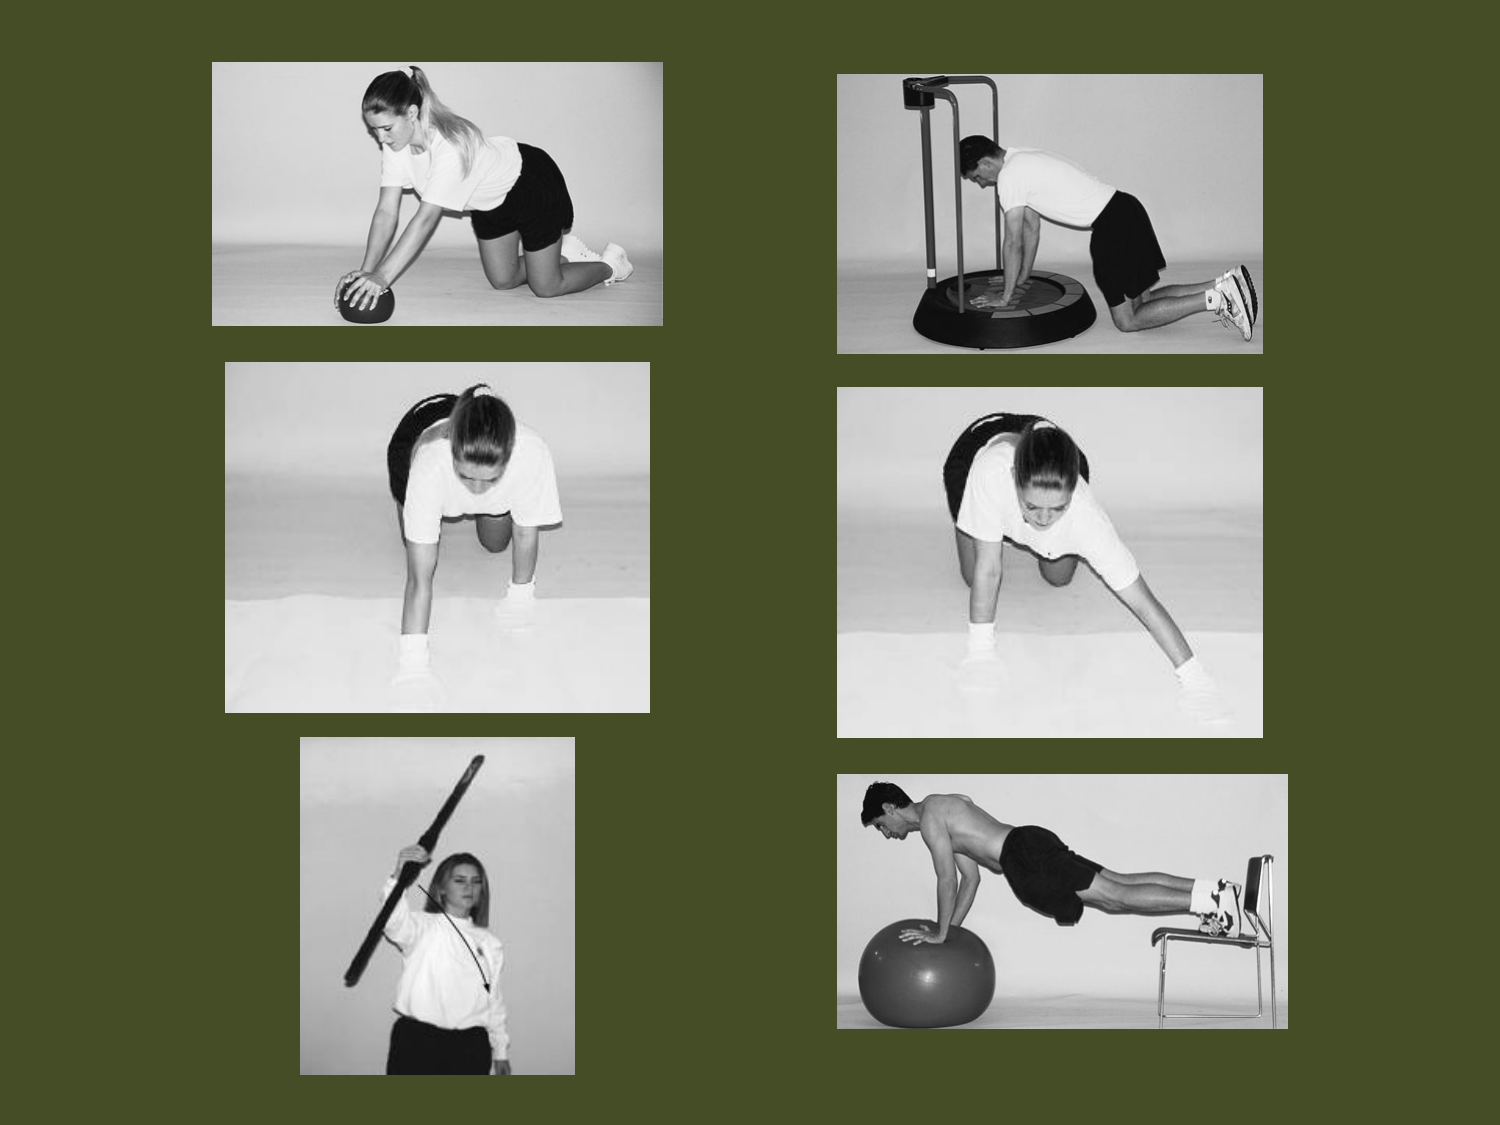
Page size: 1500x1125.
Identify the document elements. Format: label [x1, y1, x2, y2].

picture [224, 362, 651, 713]
list [212, 62, 663, 326]
list [299, 737, 576, 1076]
picture [837, 387, 1263, 738]
list [837, 774, 1288, 1030]
list [837, 74, 1263, 355]
